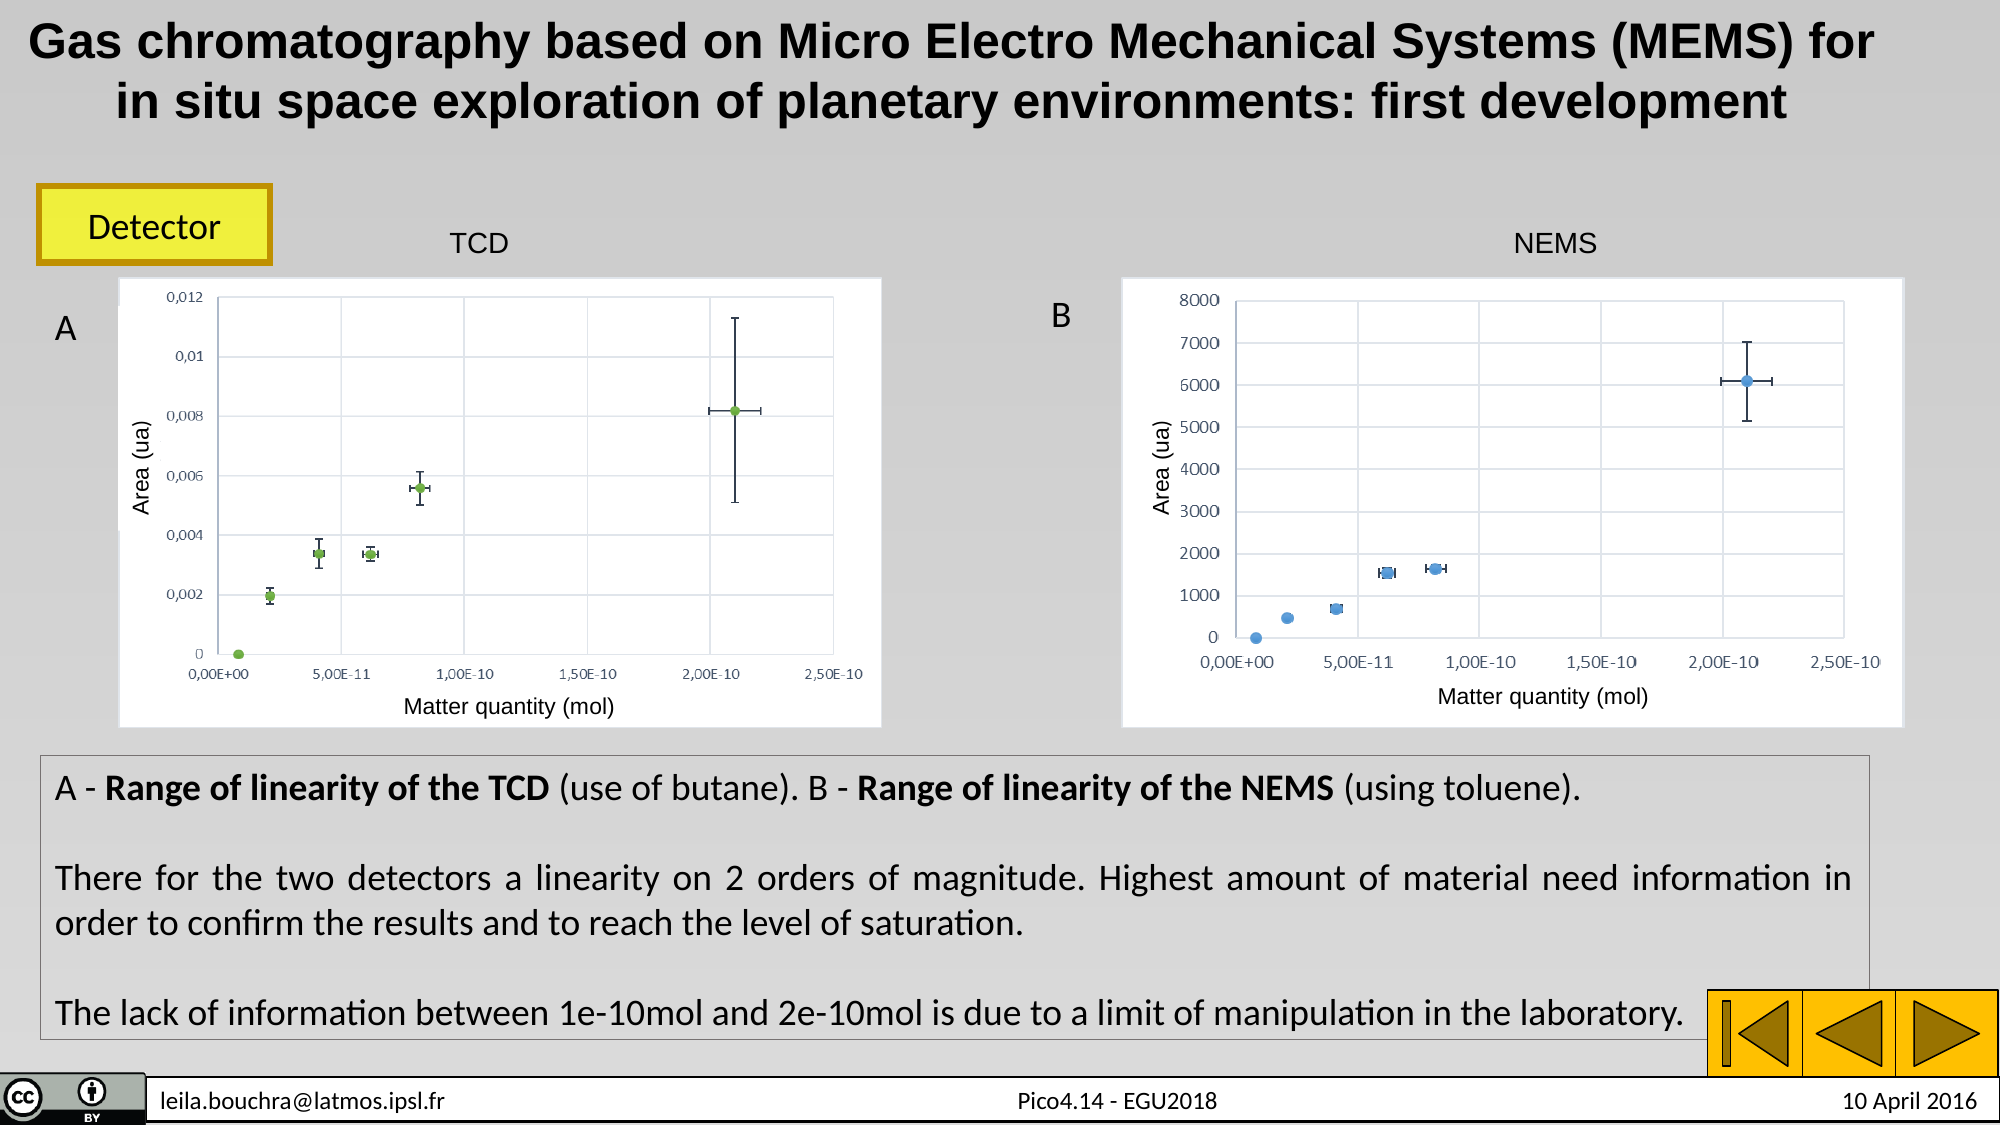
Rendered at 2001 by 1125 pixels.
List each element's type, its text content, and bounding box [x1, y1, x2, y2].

text_box A [40, 295, 92, 356]
text_box NEMS [1498, 217, 1613, 267]
text_box [1802, 990, 1896, 1076]
text_box leila.bouchra@latmos.ipsl.fr Pico4.14 - EGU2018 10 April 2016 [146, 1076, 2000, 1123]
text_box [1896, 990, 1999, 1076]
text_box [1707, 990, 1802, 1076]
text_box B [1036, 282, 1087, 343]
text_box Gas chromatography based on Micro Electro Mechanical Systems (MEMS) for in situ space exploration of planetary environments: first development [0, 0, 1905, 136]
picture [0, 1072, 146, 1125]
picture [1121, 277, 1905, 728]
text_box A - Range of linearity of the TCD (use of butane). B - Range of linearity of the NEMS (using toluene). There for the two detectors a linearity on 2 orders of magnitude. Highest amount of material need information in order to confirm the results and to reach the level of saturation. The lack of information between 1e-10mol and 2e-10mol is due to a limit of manipulation in the laboratory. [40, 755, 1870, 1040]
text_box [118, 277, 882, 728]
text_box Detector [38, 185, 271, 263]
text_box TCD [434, 217, 525, 267]
